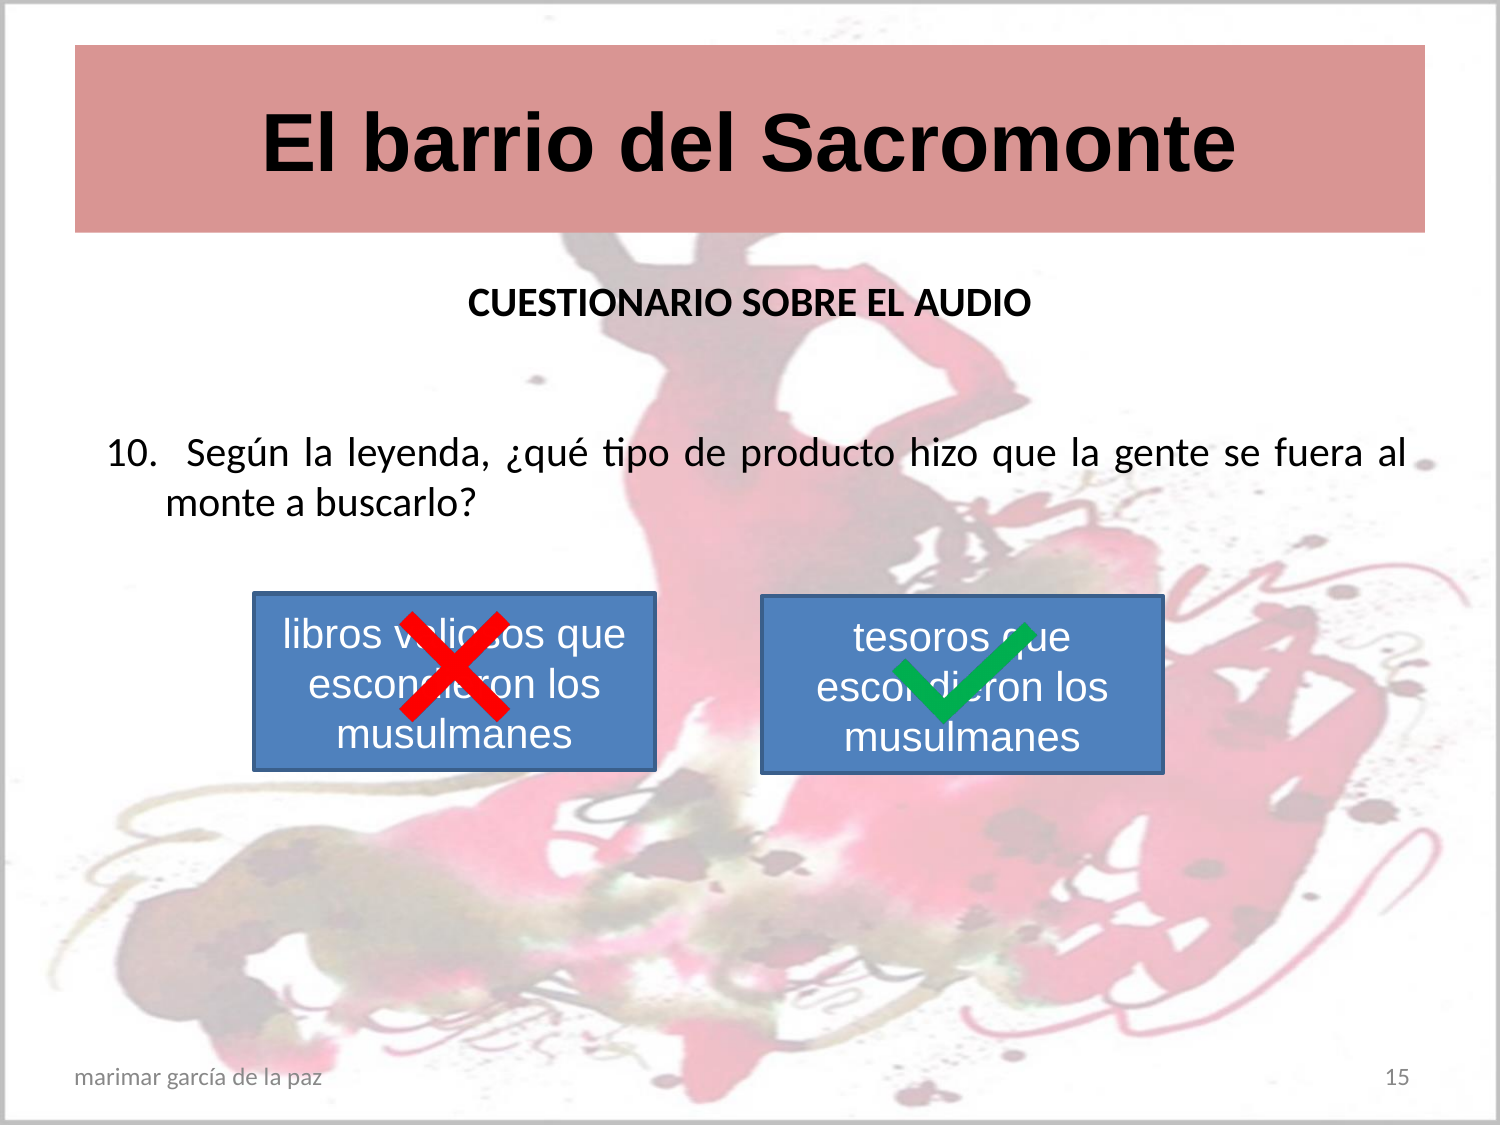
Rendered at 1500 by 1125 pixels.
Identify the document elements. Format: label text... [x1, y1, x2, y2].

text_box tesoros que escondieron los musulmanes [760, 594, 1165, 775]
slide_number 15 [1074, 1045, 1426, 1106]
picture [0, 0, 1500, 1125]
footer marimar garcía de la paz [58, 1045, 344, 1106]
text_box libros valiosos que escondieron los musulmanes [252, 591, 657, 772]
text_box CUESTIONARIO SOBRE EL AUDIO 10. Según la leyenda, ¿qué tipo de producto hizo que la gente se fuera al monte a buscarlo? [76, 267, 1424, 1000]
title El barrio del Sacromonte [75, 45, 1425, 233]
